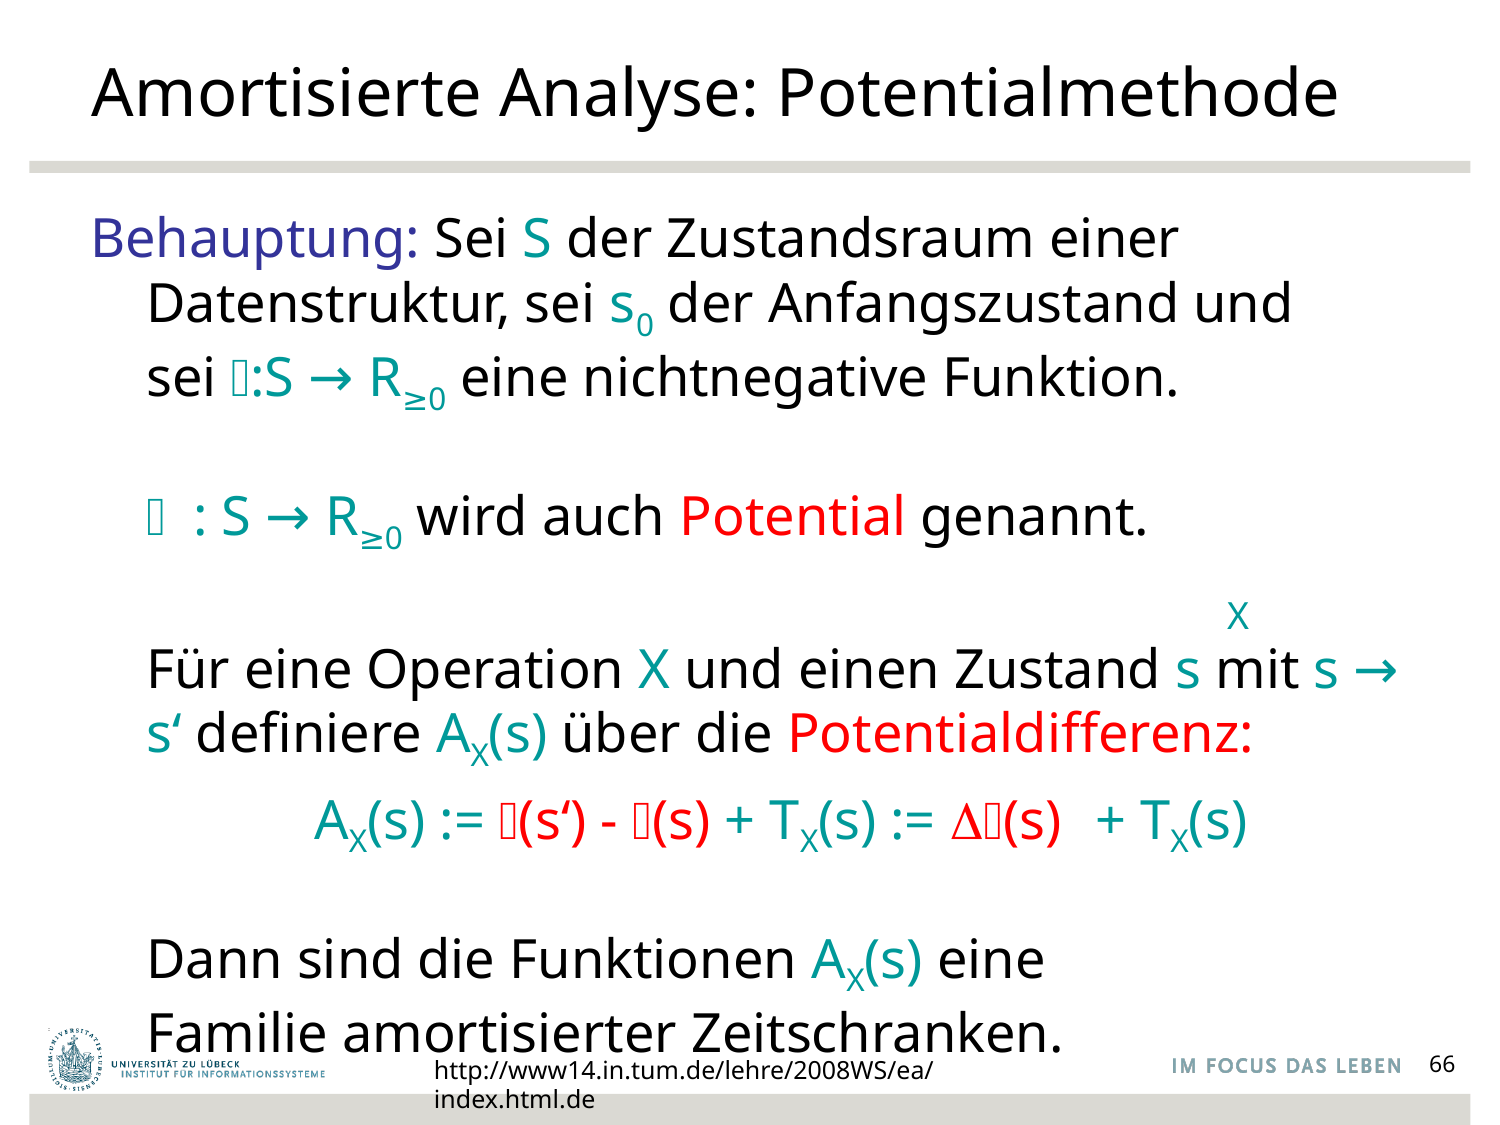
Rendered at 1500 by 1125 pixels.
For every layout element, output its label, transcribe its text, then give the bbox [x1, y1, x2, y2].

text_box X [1212, 585, 1265, 645]
text_box http://www14.in.tum.de/lehre/2008WS/ea/index.html.de [419, 1046, 1046, 1122]
list Behauptung: Sei S der Zustandsraum einer Datenstruktur, sei s0 der Anfangszustand und sei 𝜙:S → R≥0 eine nichtnegative Funktion. 𝜙 : S → R≥0 wird auch Potential genannt. Für eine Operation X und einen Zustand s mit s → s‘ definiere AX(s) über die Potentialdifferenz: AX(s) := 𝜙(s‘) - 𝜙(s) + TX(s) := D𝜙(s) + TX(s) Dann sind die Funktionen AX(s) eine Familie amortisierter Zeitschranken. [75, 196, 1425, 1012]
slide_number 66 [1305, 1050, 1471, 1083]
picture [1173, 1058, 1305, 1073]
title Amortisierte Analyse: Potentialmethode [76, 42, 1427, 126]
